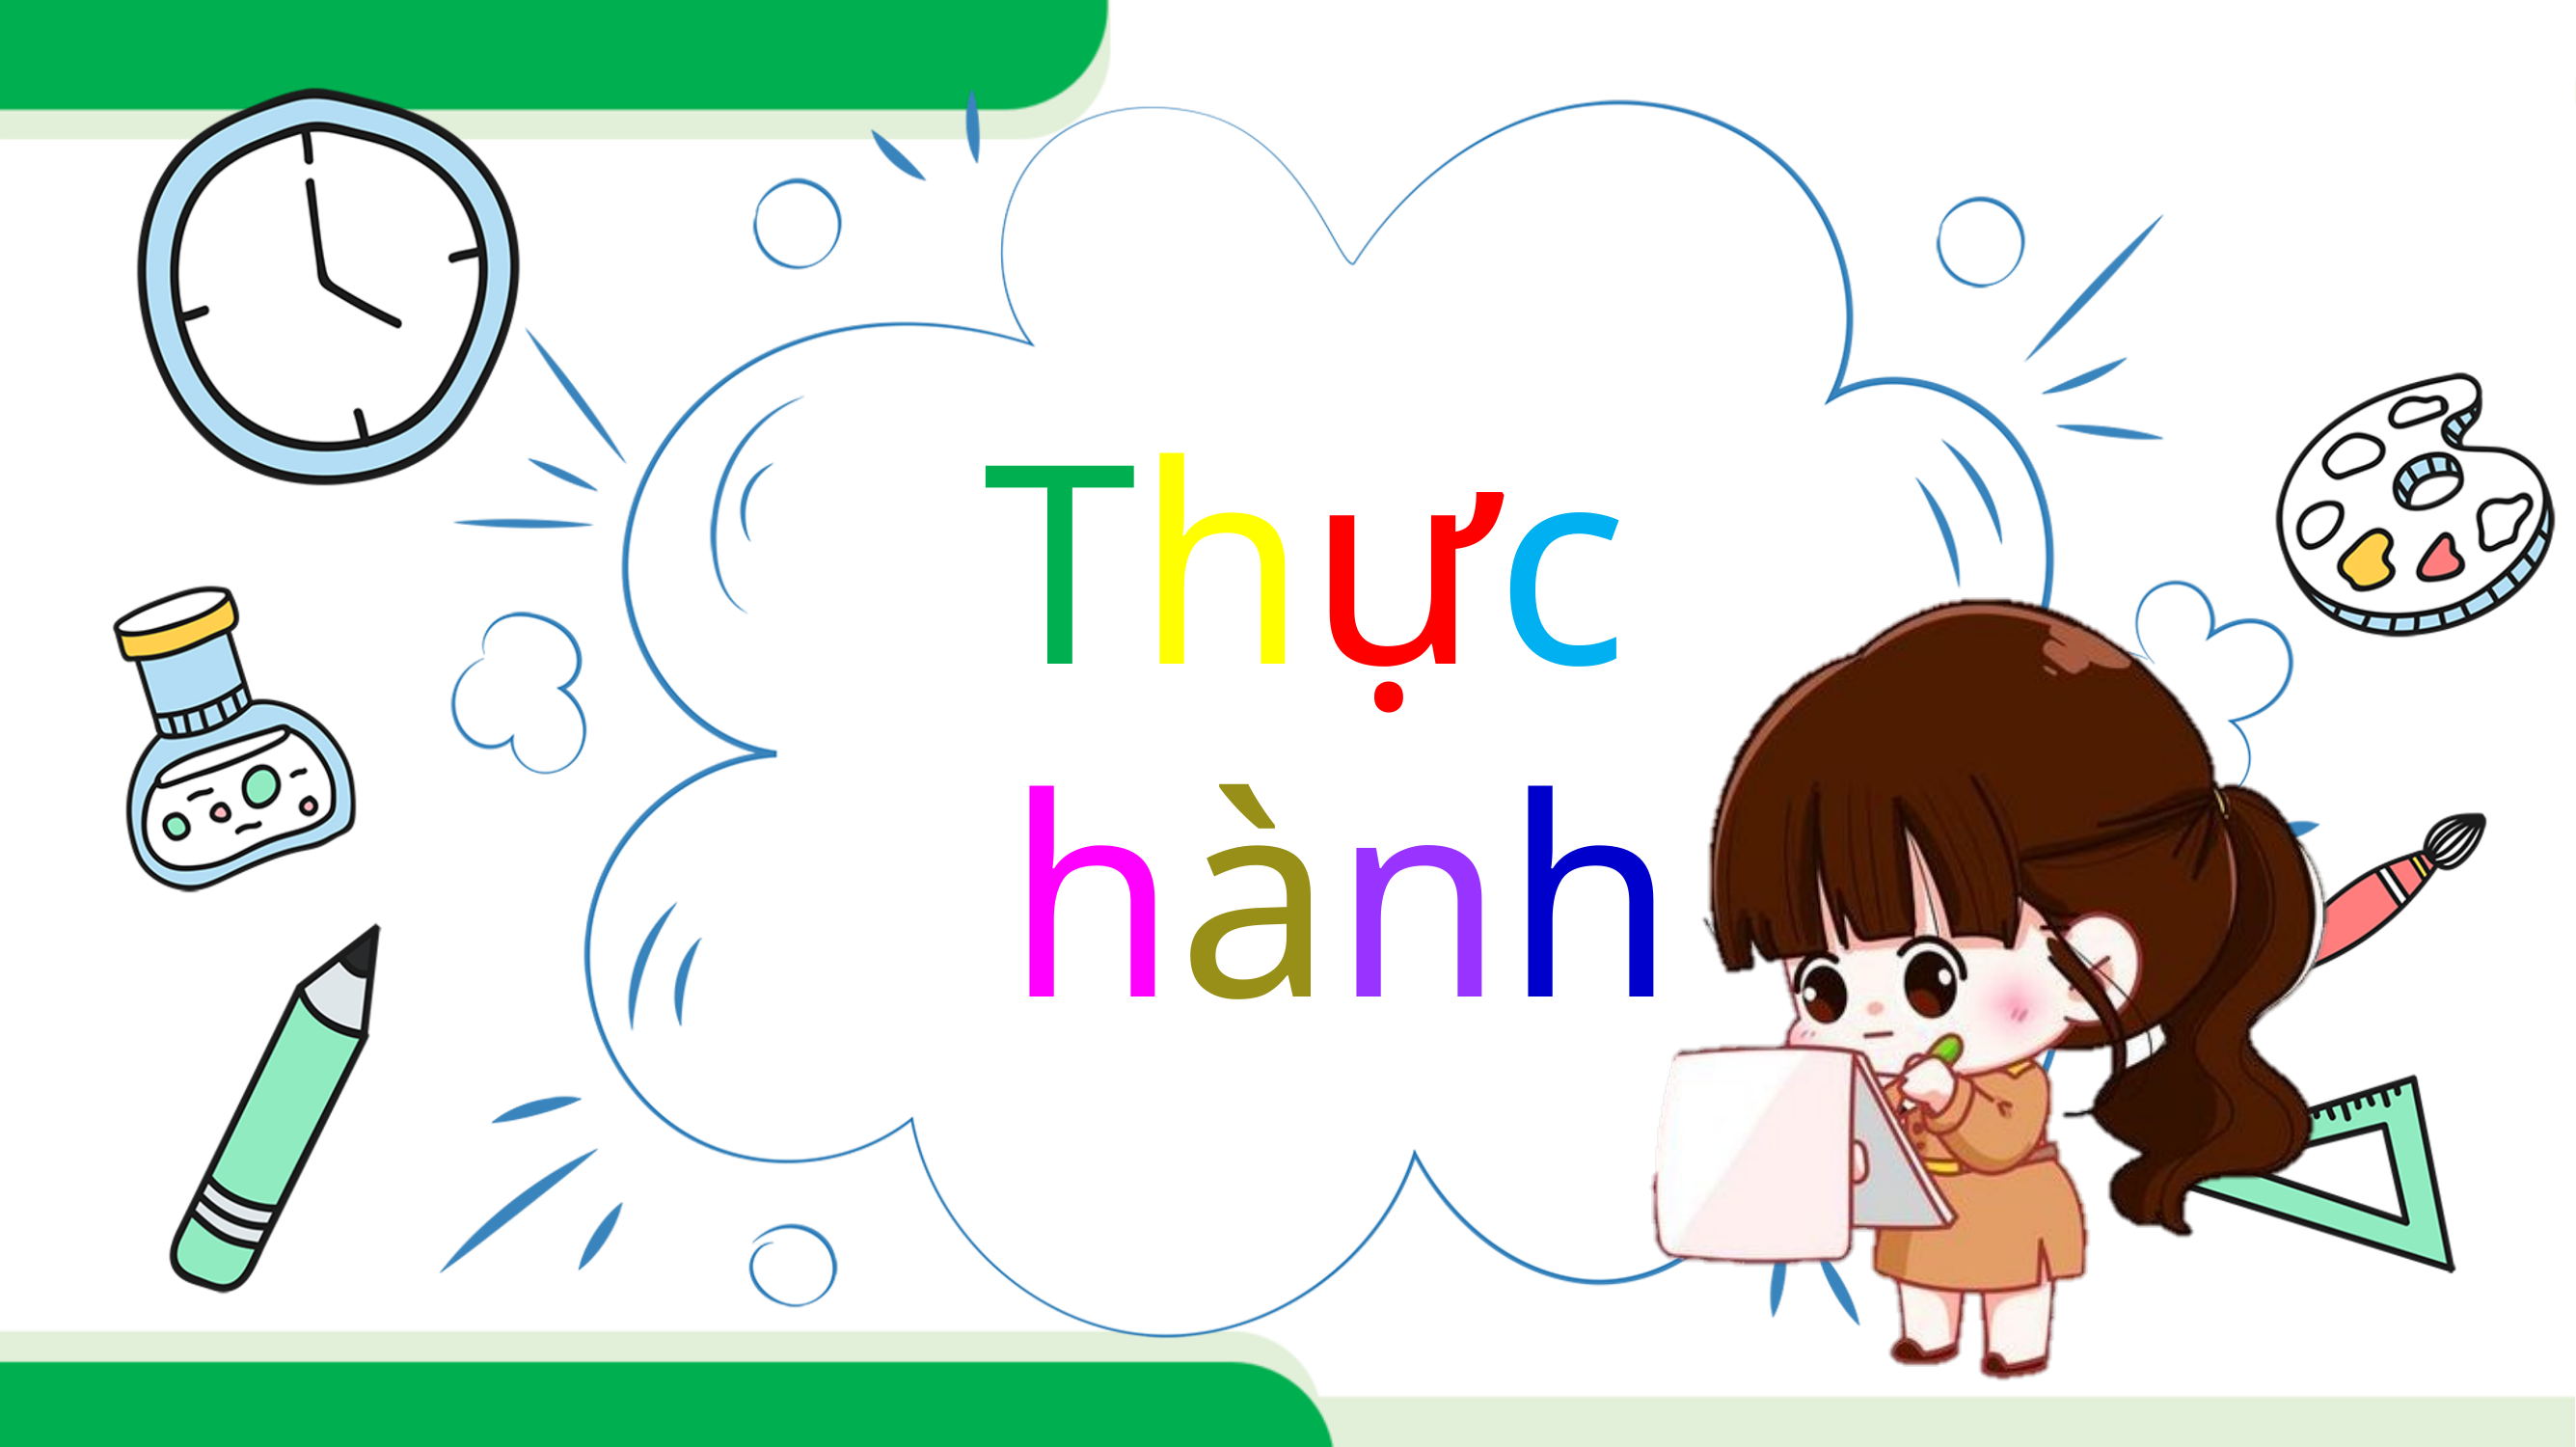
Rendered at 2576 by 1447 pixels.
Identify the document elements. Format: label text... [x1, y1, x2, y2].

picture [0, 0, 2575, 1447]
text_box Thực hành [756, 380, 1927, 1060]
